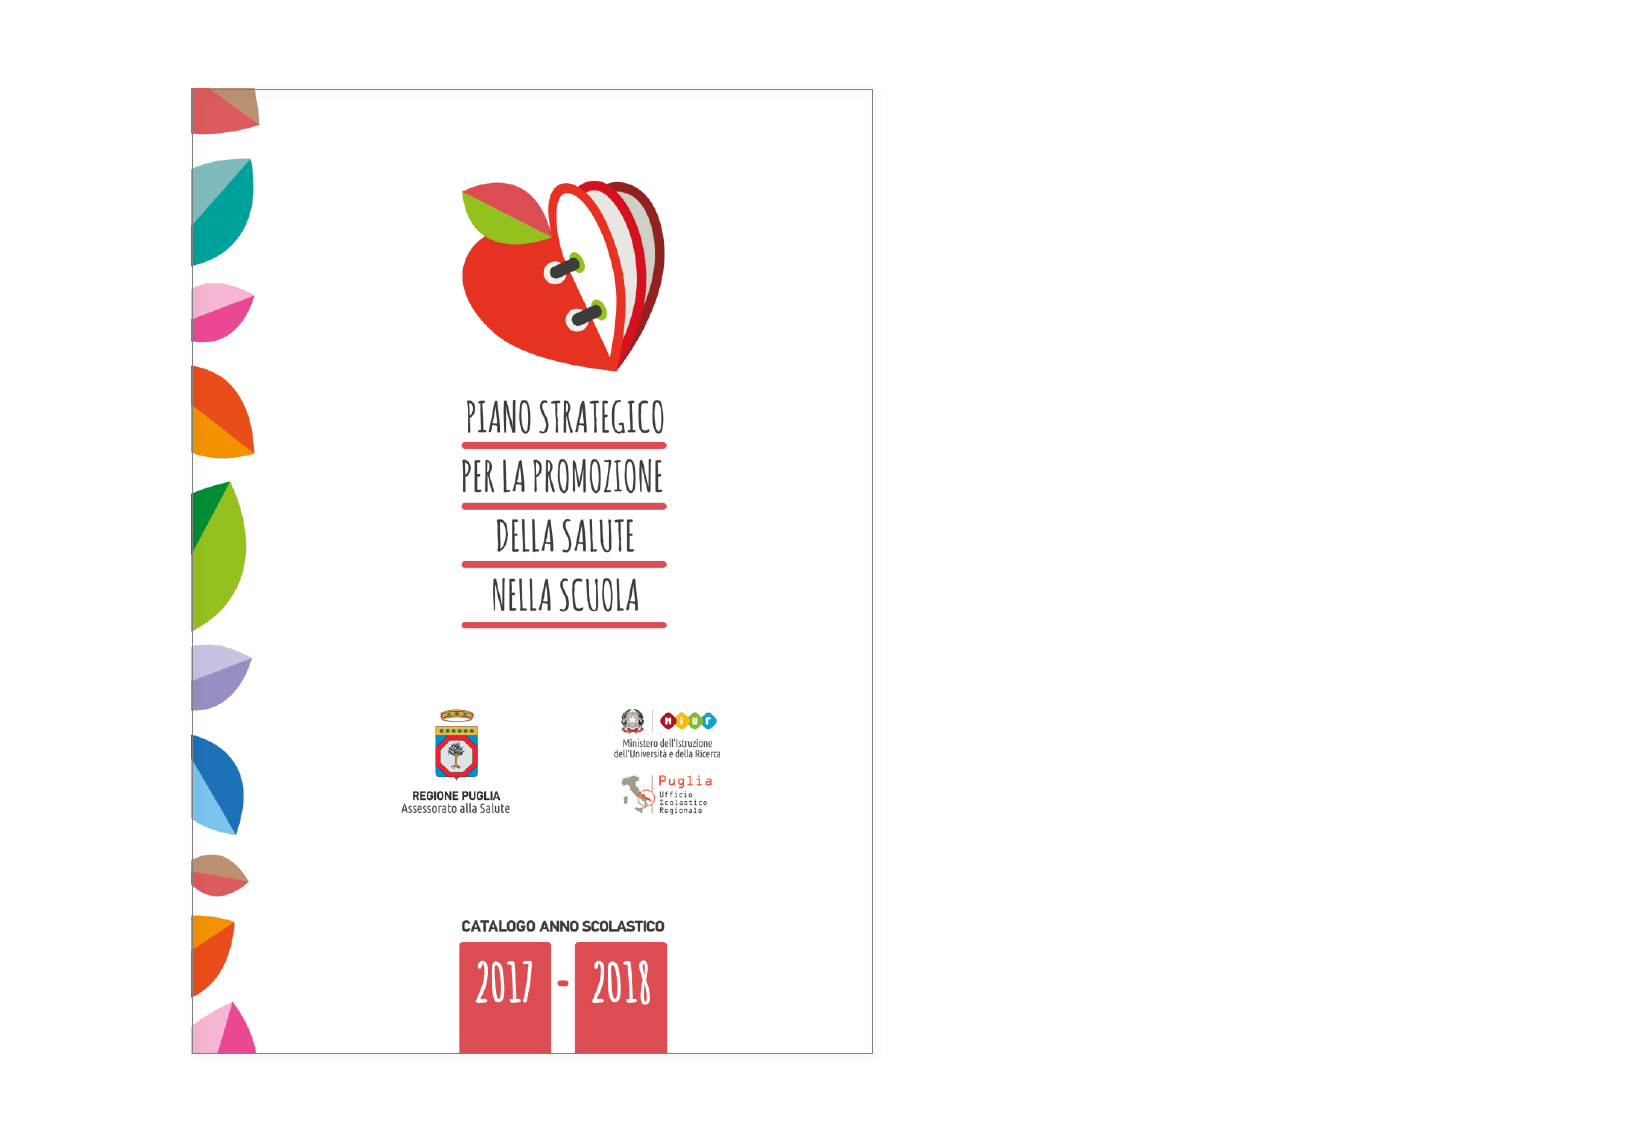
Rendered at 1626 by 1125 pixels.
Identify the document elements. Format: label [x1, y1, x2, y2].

text_box [191, 88, 873, 1054]
